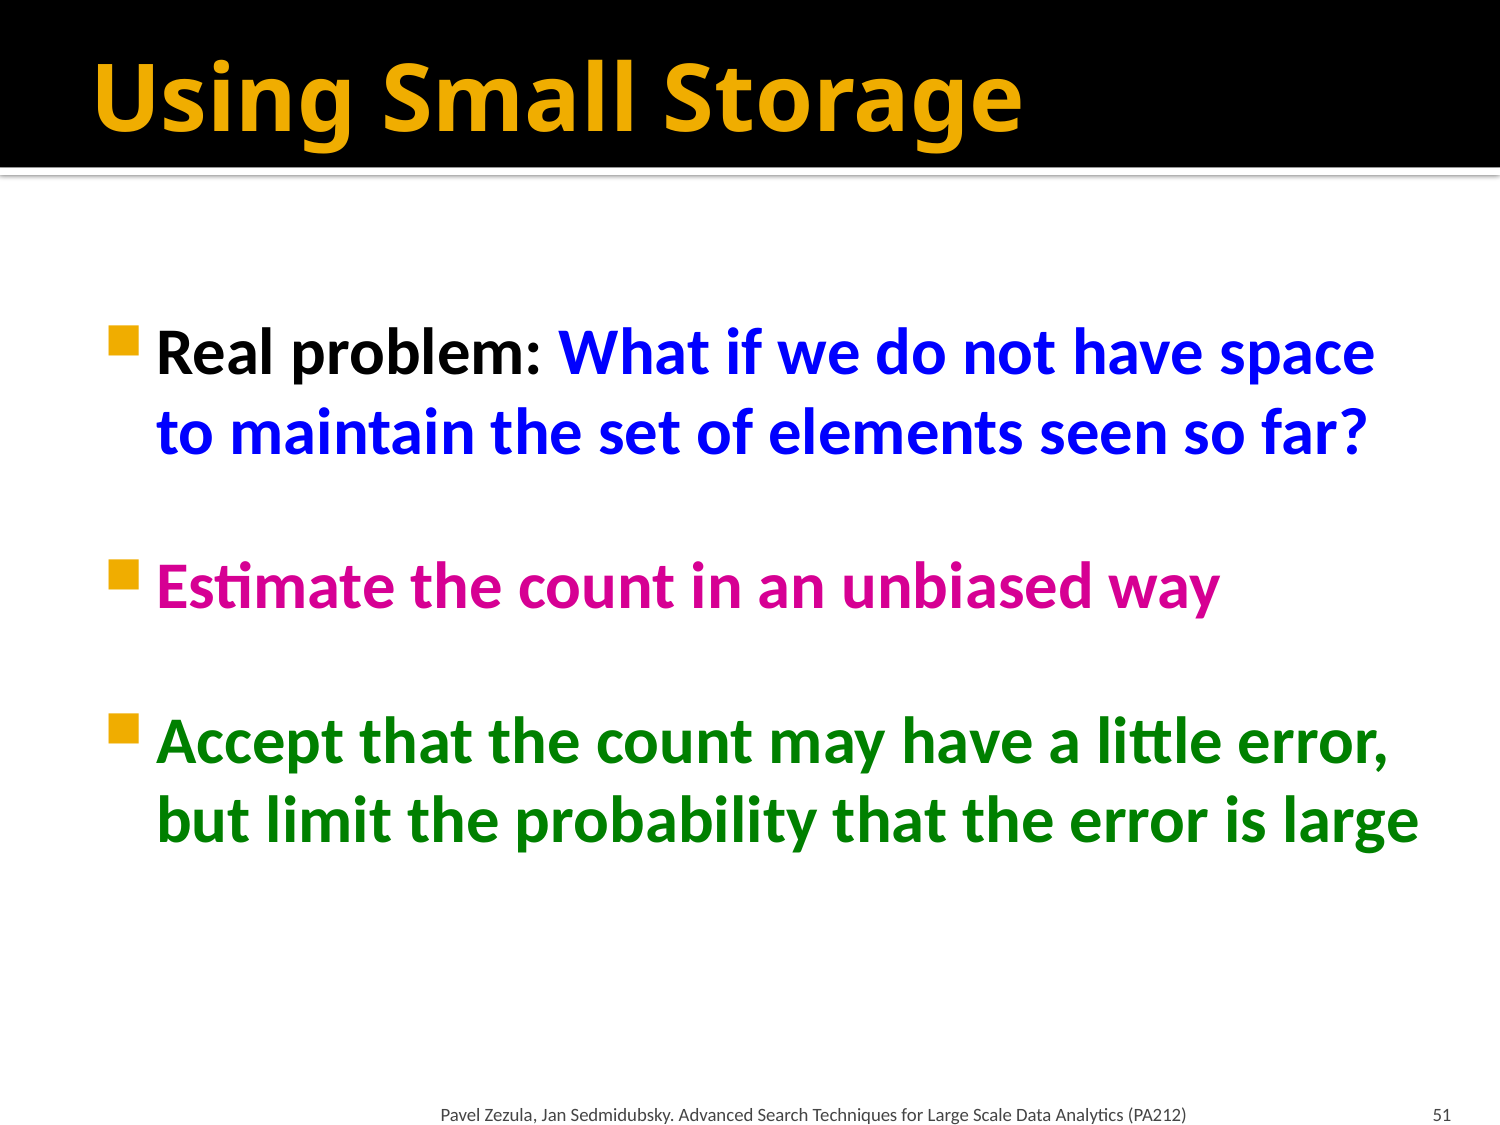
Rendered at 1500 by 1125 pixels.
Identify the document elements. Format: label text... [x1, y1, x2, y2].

list Real problem: What if we do not have space to maintain the set of elements seen so far? Estimate the count in an unbiased way Accept that the count may have a little error, but limit the probability that the error is large [75, 212, 1488, 1075]
footer Pavel Zezula, Jan Sedmidubsky. Advanced Search Techniques for Large Scale Data Analytics (PA212) [433, 1080, 1337, 1125]
slide_number 51 [1345, 1080, 1467, 1125]
title Using Small Storage [75, 12, 1425, 175]
